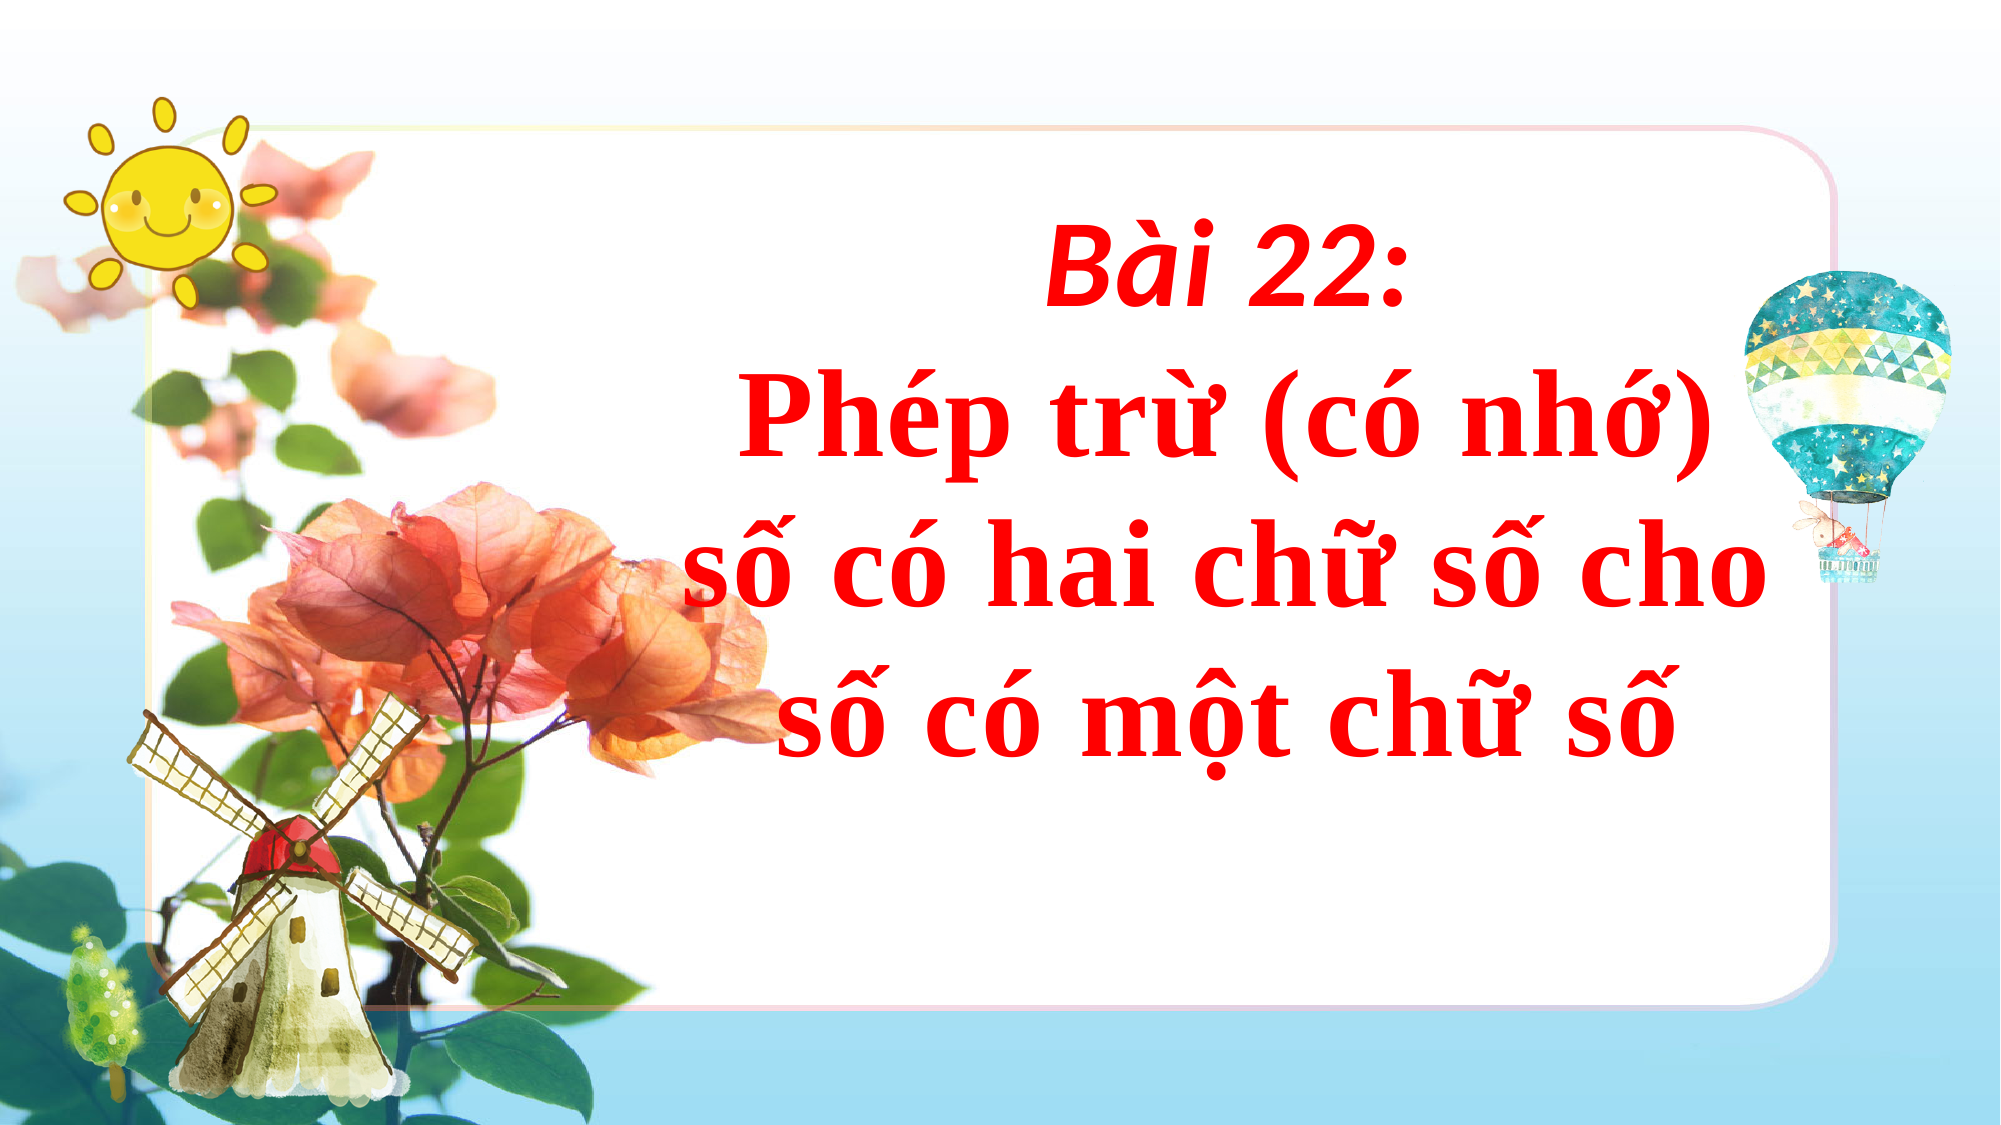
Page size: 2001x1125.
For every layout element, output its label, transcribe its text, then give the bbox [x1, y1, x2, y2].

picture [0, 0, 2001, 1125]
text_box Bài 22: Phép trừ (có nhớ) số có hai chữ số cho số có một chữ số [655, 173, 1801, 789]
